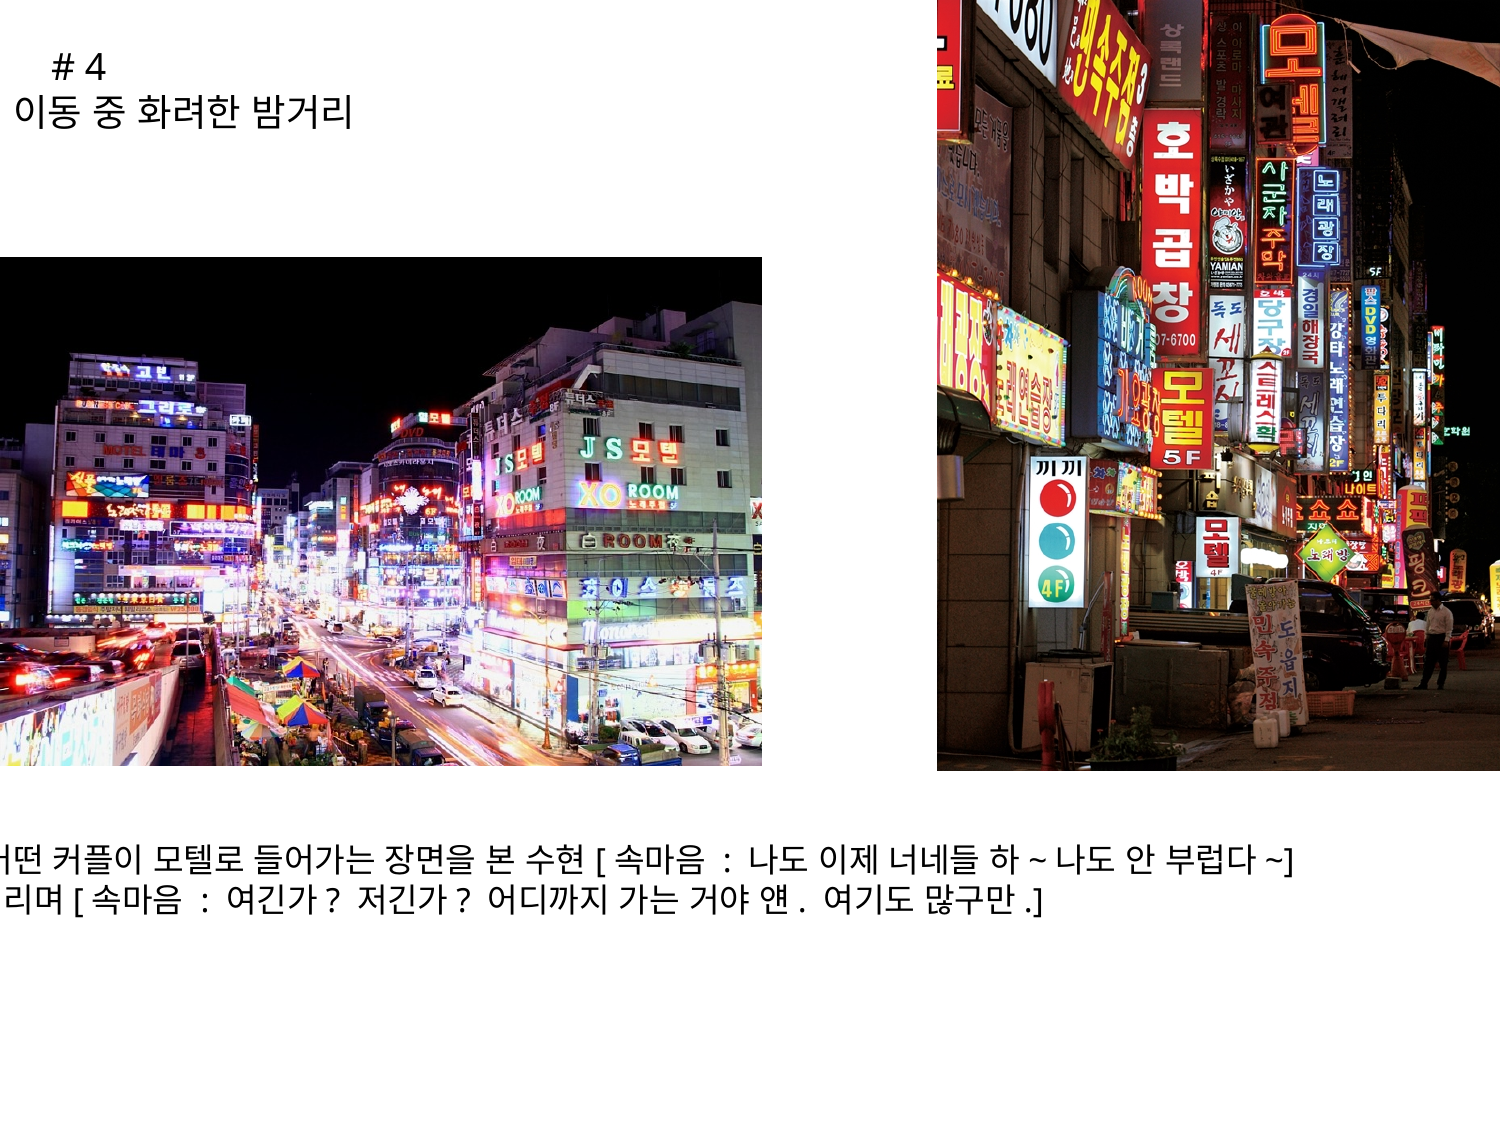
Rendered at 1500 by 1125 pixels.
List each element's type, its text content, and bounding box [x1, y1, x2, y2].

text_box 이동 중 화려한 밤거리 [0, 81, 371, 142]
picture [937, 0, 1500, 771]
picture [0, 257, 762, 766]
text_box 길거리 어떤 커플이 모텔로 들어가는 장면을 본 수현[속마음 : 나도 이제 너네들 하~나도 안 부럽다~] 두리번거리며[속마음 : 여긴가? 저긴가? 어디까지 가는 거야 얜. 여기도 많구만.] [0, 831, 1310, 927]
text_box # 4 [36, 35, 122, 81]
